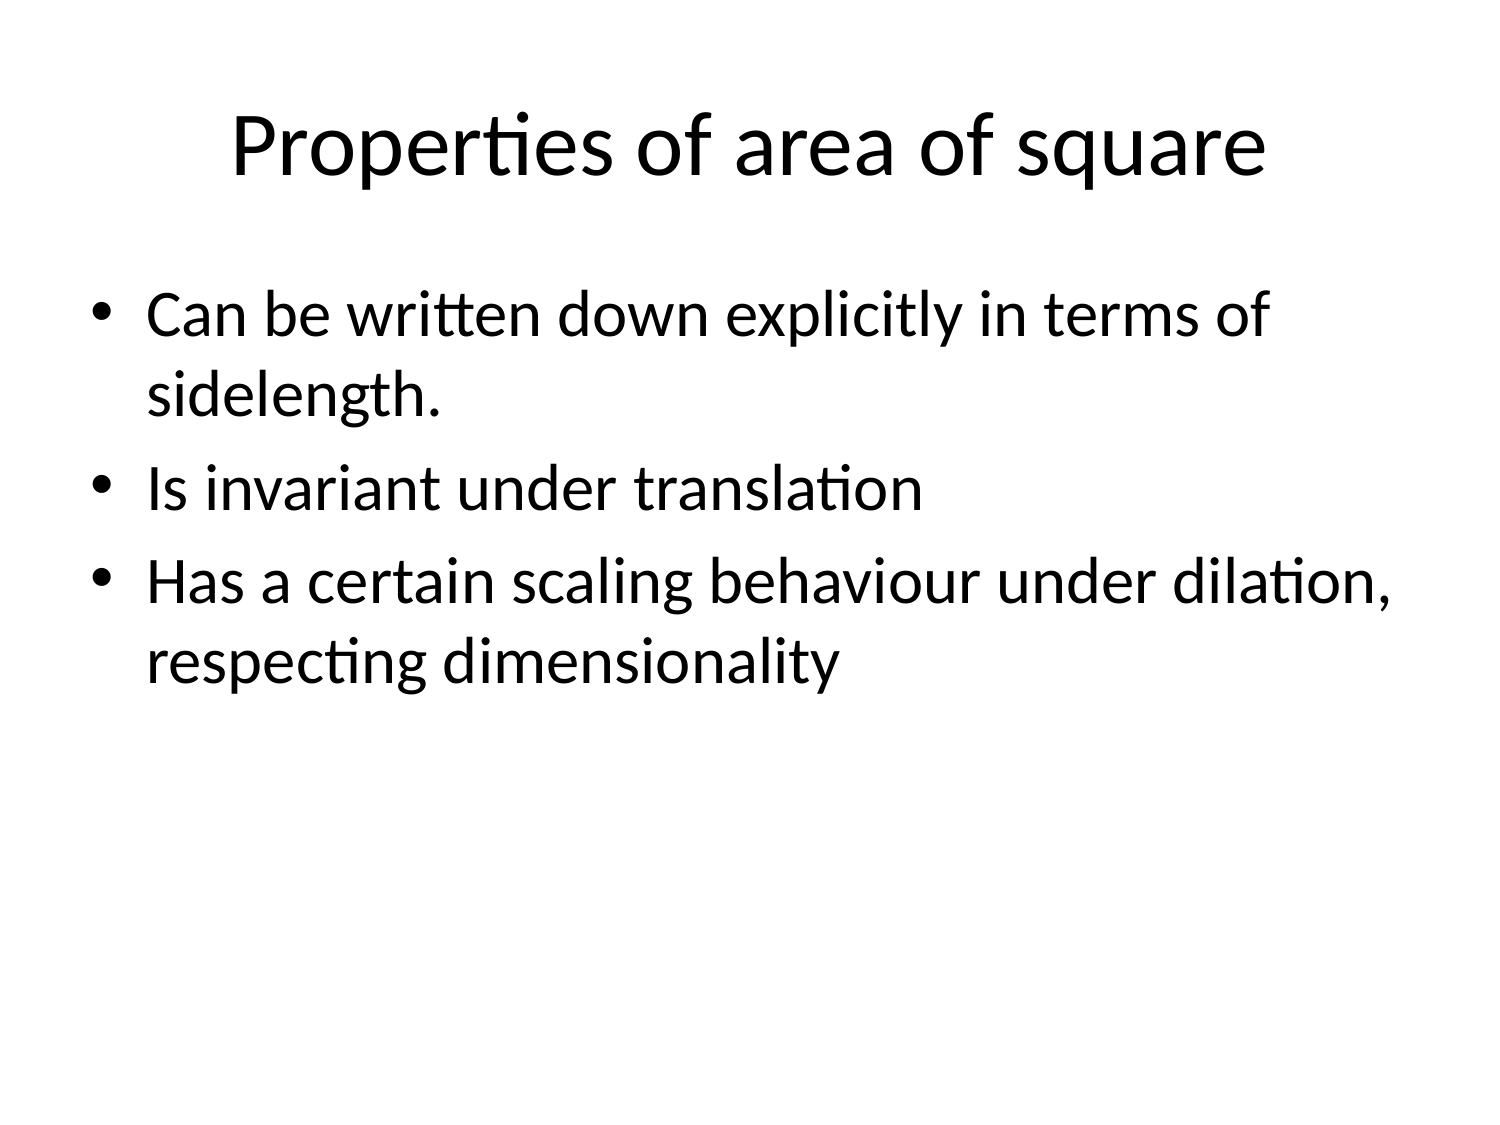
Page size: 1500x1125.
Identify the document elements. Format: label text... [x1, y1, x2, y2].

list Can be written down explicitly in terms of sidelength. Is invariant under translation Has a certain scaling behaviour under dilation, respecting dimensionality [75, 262, 1425, 1005]
title Properties of area of square [75, 45, 1425, 233]
